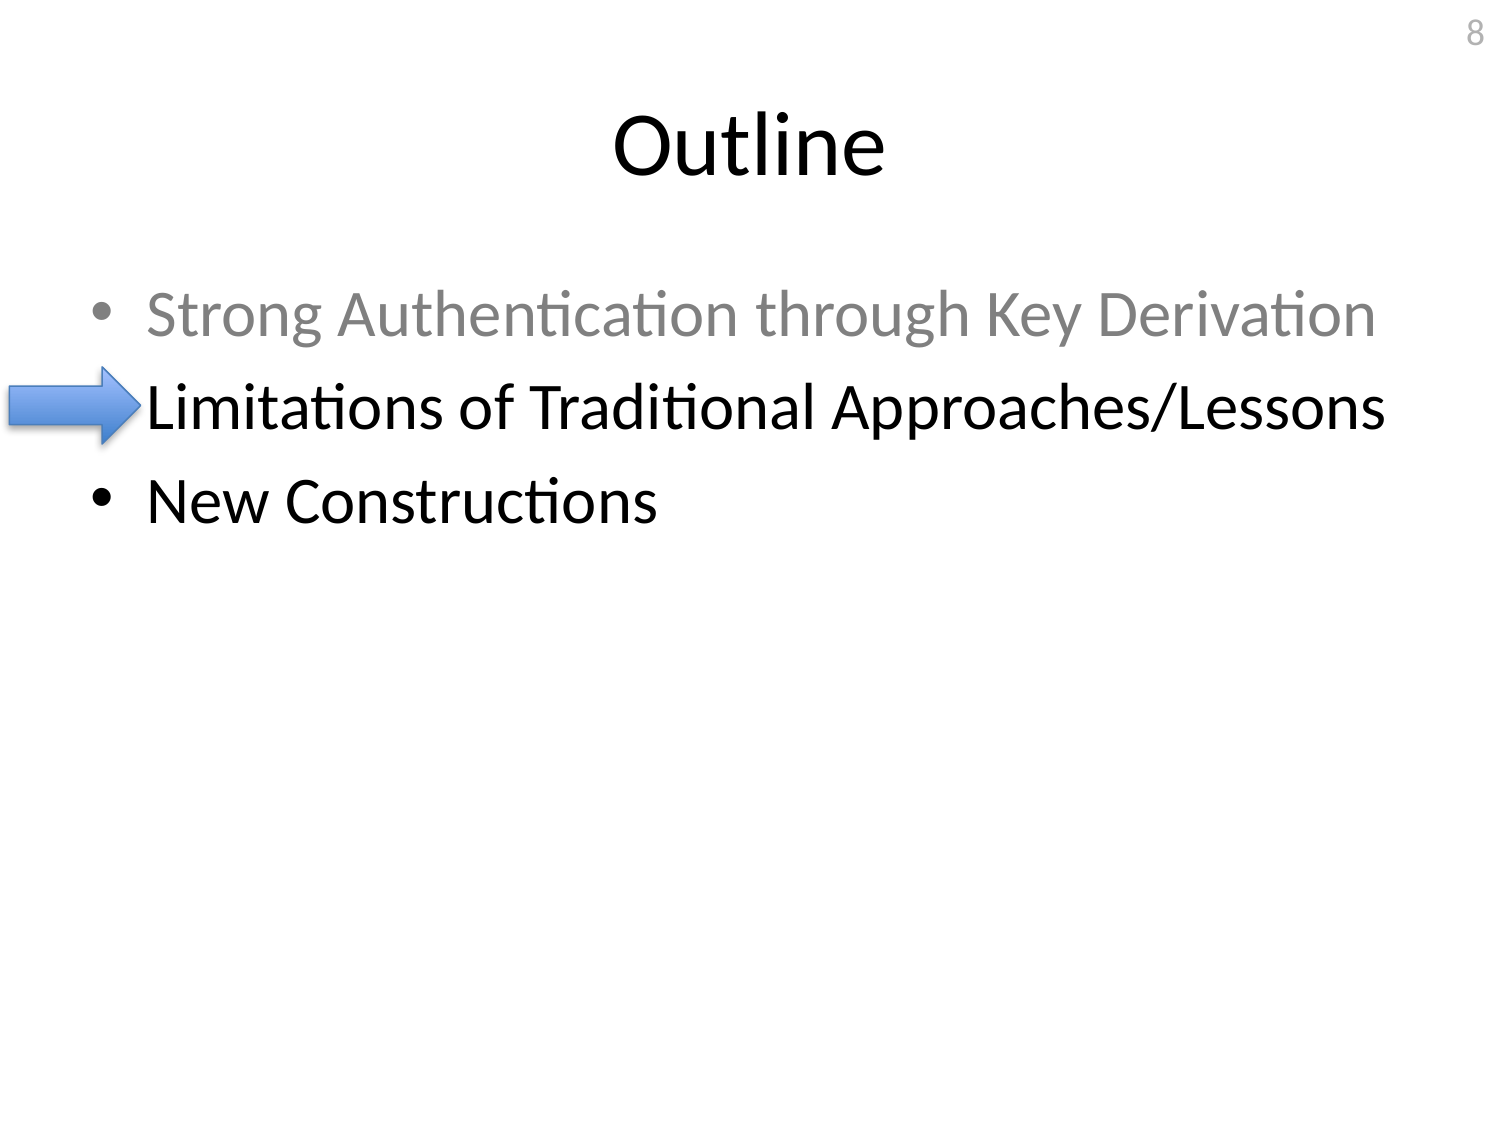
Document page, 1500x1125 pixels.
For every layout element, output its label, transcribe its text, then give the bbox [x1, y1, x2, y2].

text_box [8, 366, 142, 445]
slide_number 8 [1149, 0, 1500, 60]
list Strong Authentication through Key Derivation Limitations of Traditional Approaches/Lessons New Constructions [75, 262, 1425, 1005]
title Outline [75, 45, 1425, 233]
